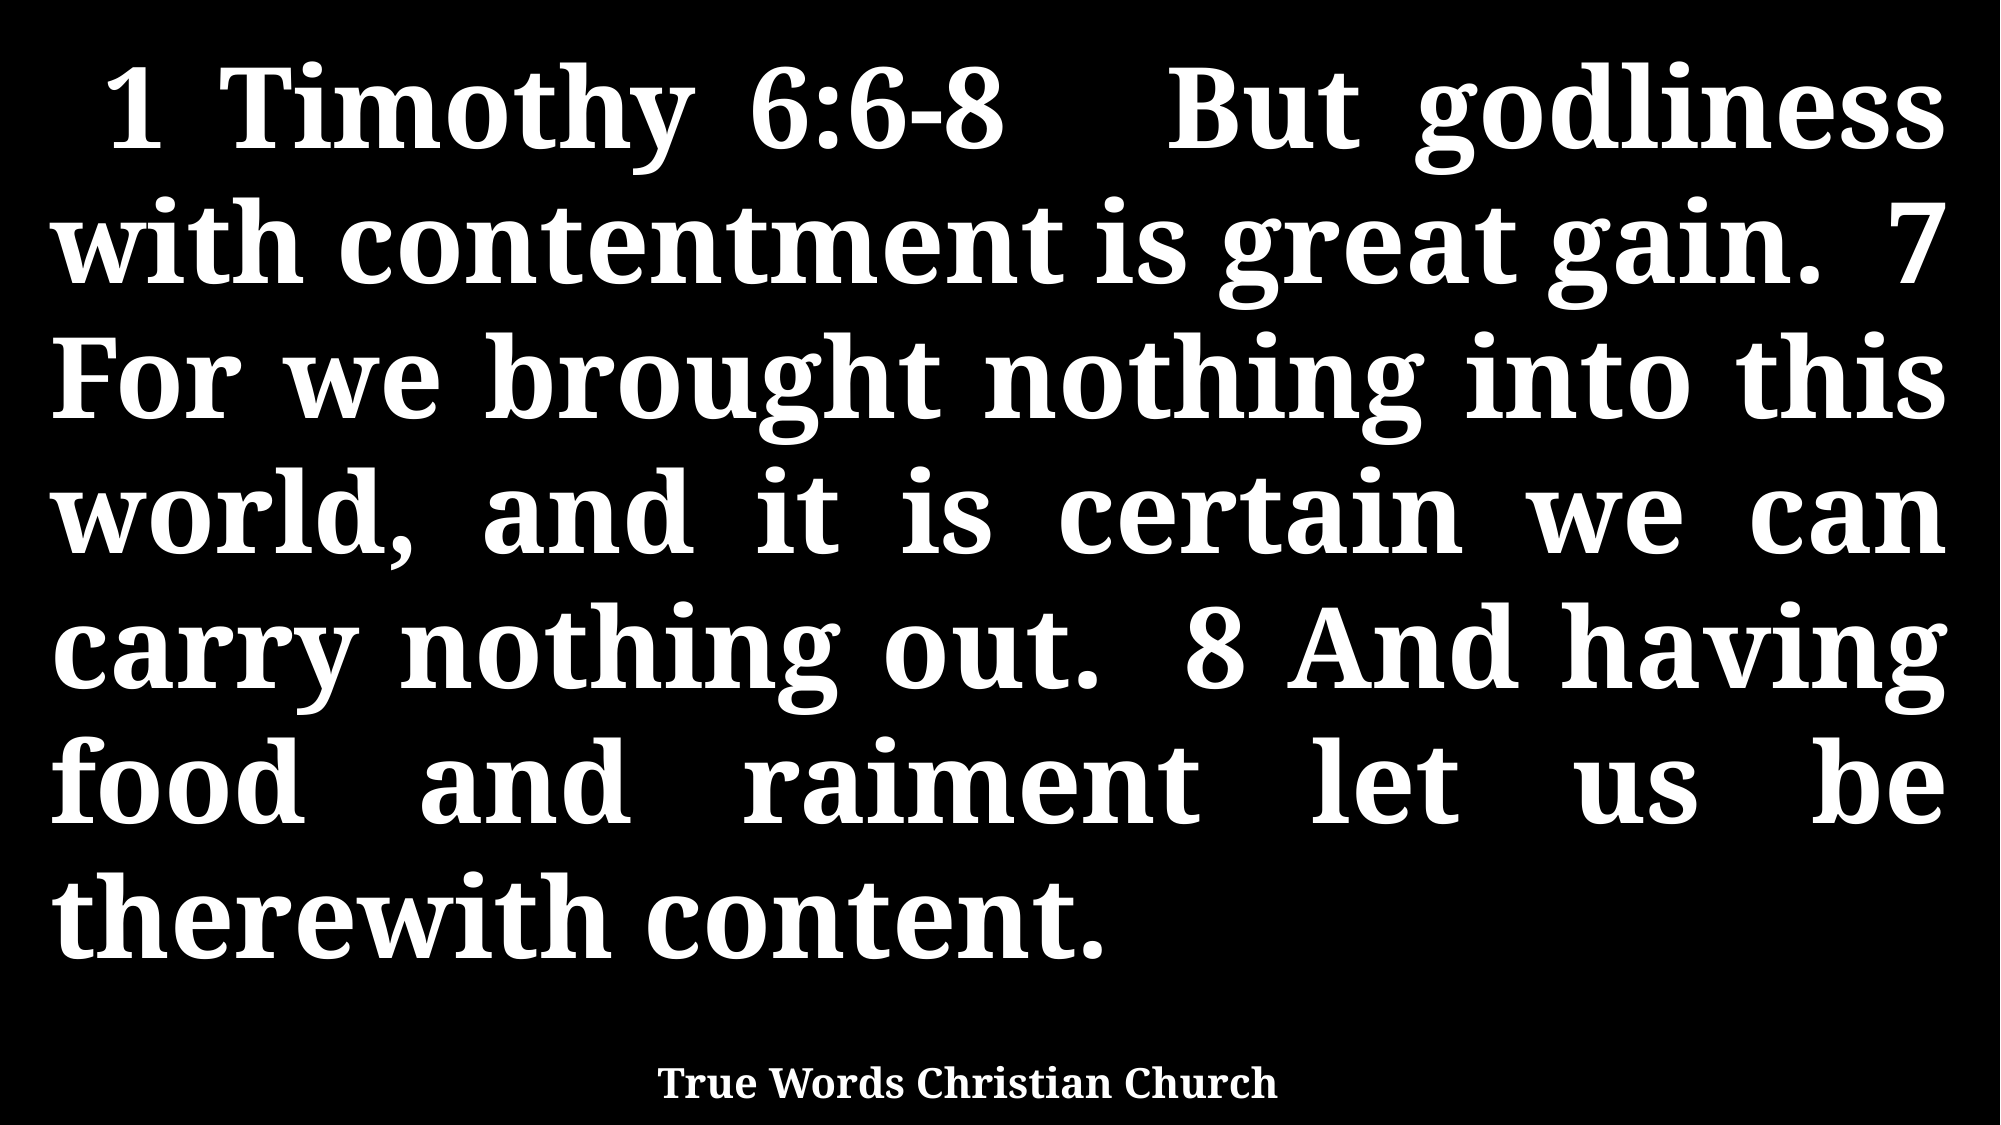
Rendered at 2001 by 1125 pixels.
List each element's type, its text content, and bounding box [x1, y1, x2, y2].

text_box 1 Timothy 6:6-8 But godliness with contentment is great gain. 7 For we brought nothing into this world, and it is certain we can carry nothing out. 8 And having food and raiment let us be therewith content. [35, 28, 1965, 988]
text_box True Words Christian Church [642, 1049, 1294, 1114]
